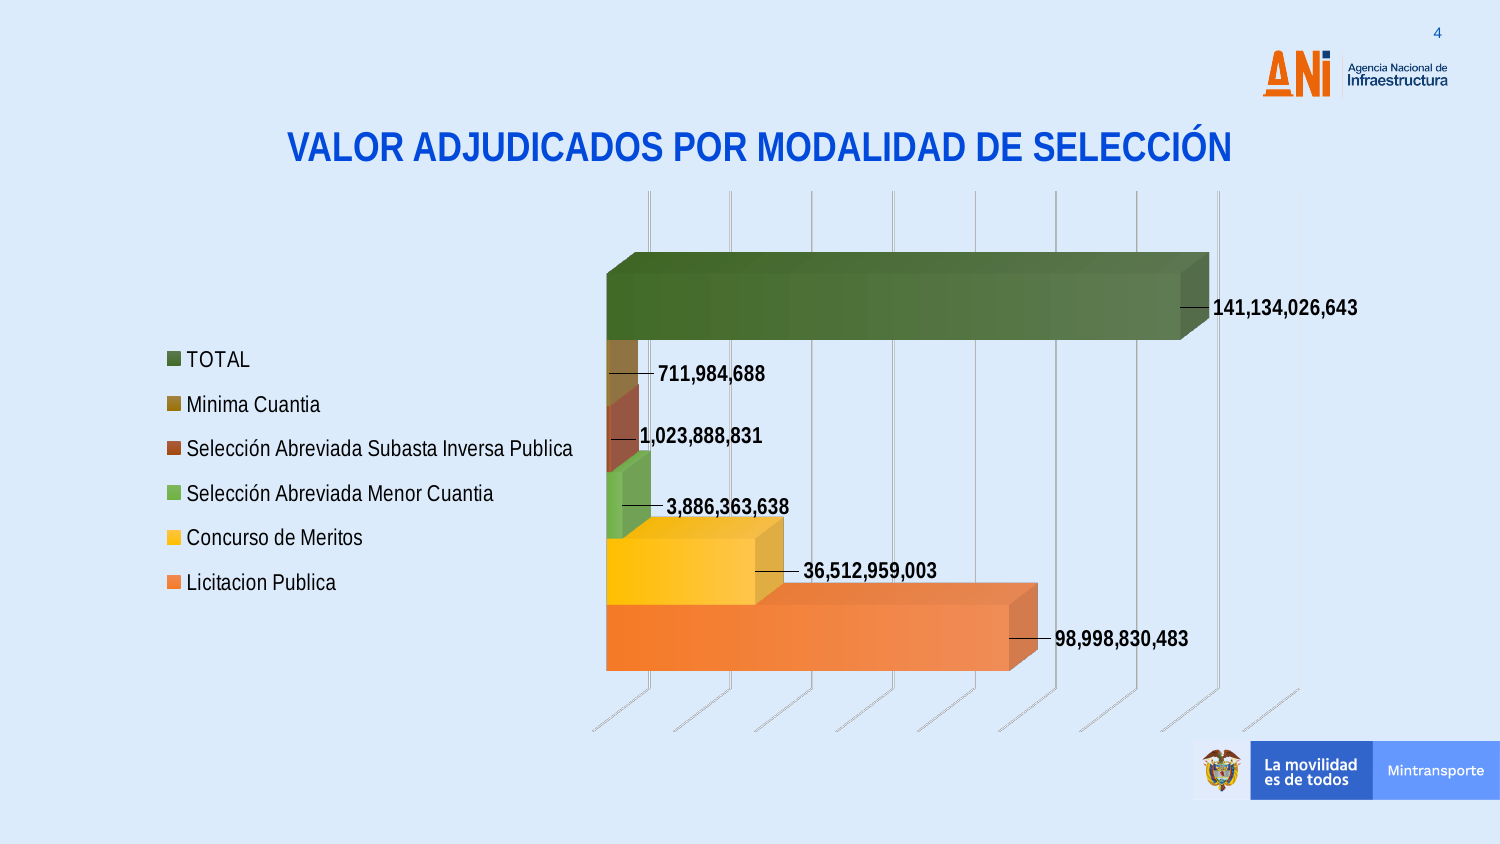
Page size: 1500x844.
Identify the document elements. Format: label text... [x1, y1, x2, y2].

text_box VALOR ADJUDICADOS POR MODALIDAD DE SELECCIÓN [272, 112, 1249, 159]
chart [126, 161, 1406, 797]
picture [1263, 47, 1448, 100]
picture [1193, 741, 1500, 800]
